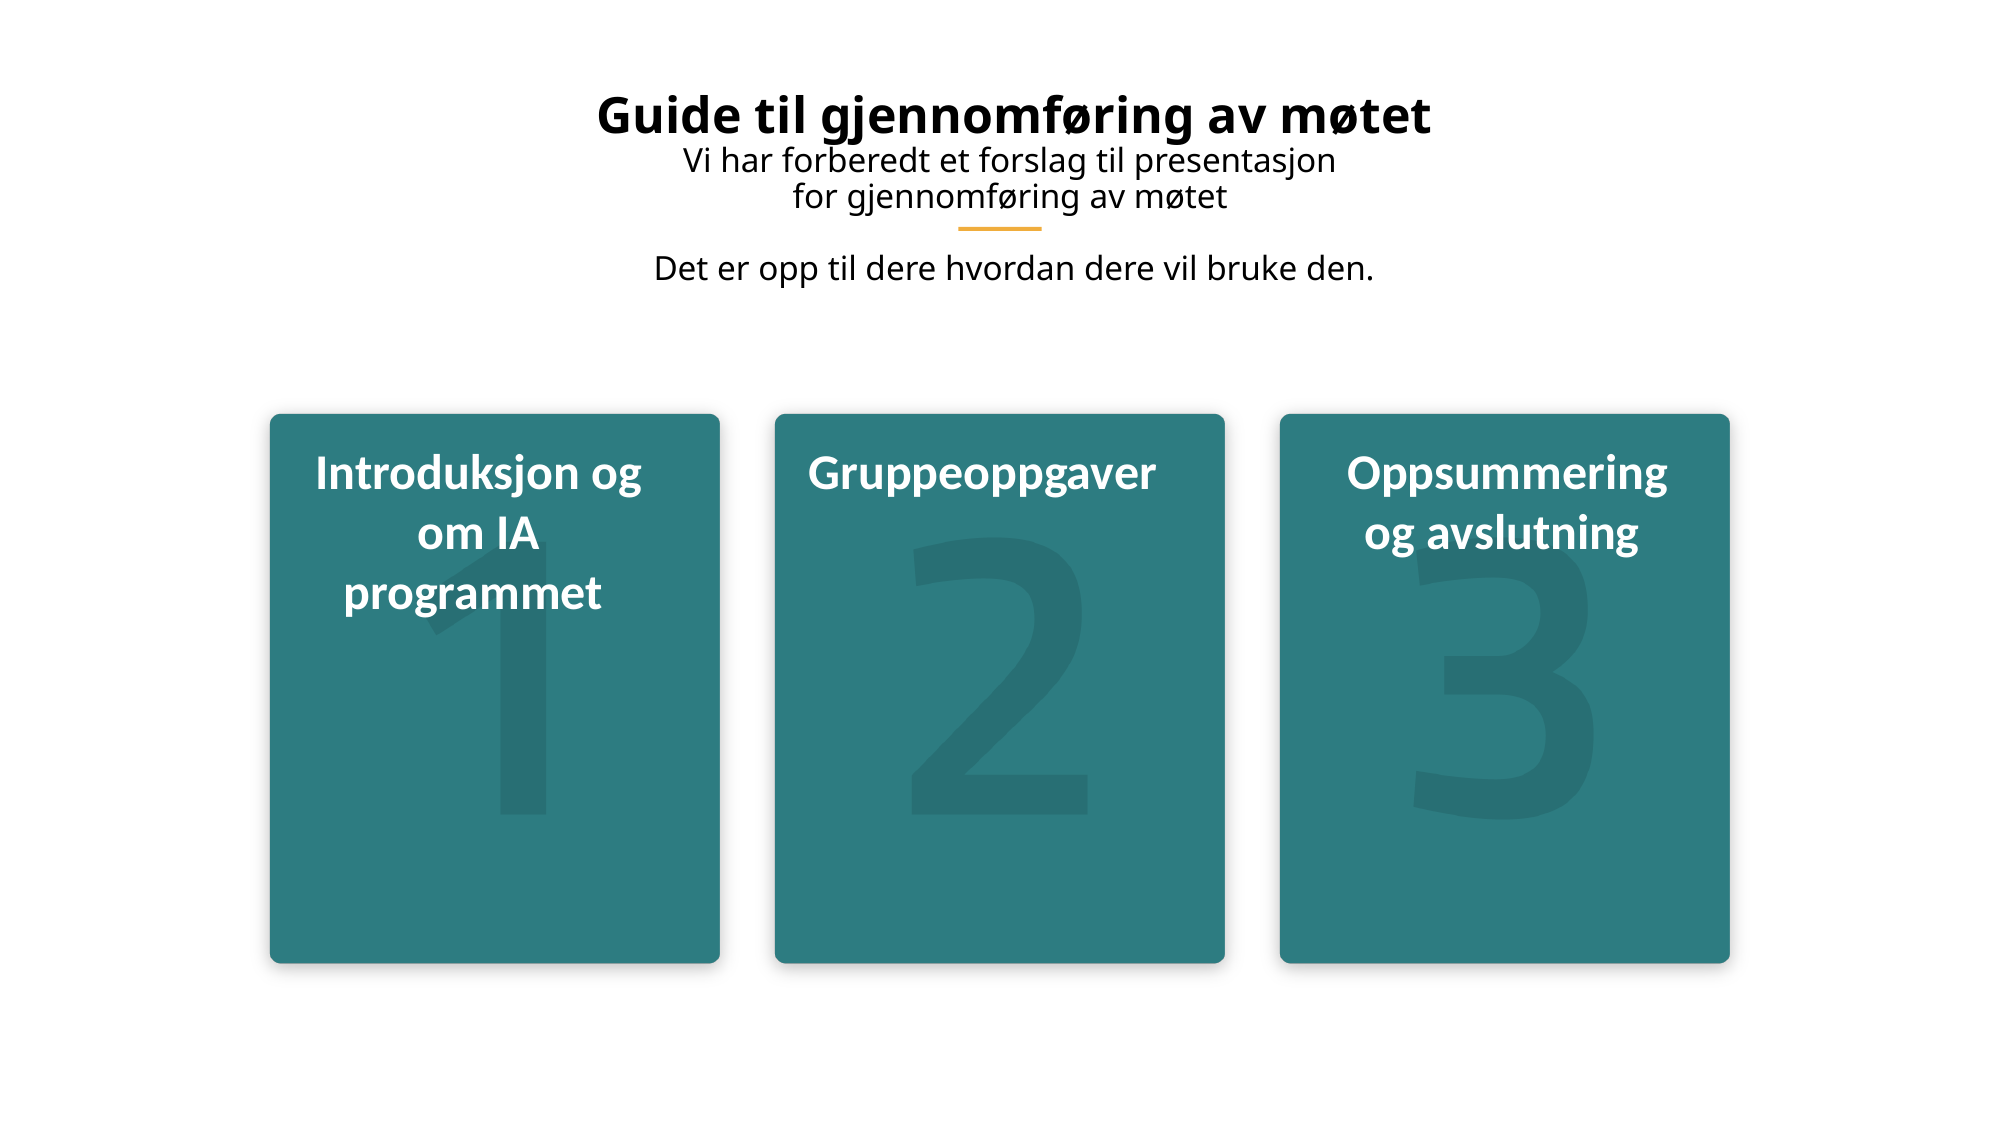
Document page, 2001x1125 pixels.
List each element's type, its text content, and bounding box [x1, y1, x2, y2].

picture [1254, 392, 1755, 993]
text_box Gruppeoppgaver [786, 432, 1192, 507]
picture [749, 392, 1250, 993]
text_box Oppsummering og avslutning [1305, 432, 1710, 567]
title Guide til gjennomføring av møtet Vi har forberedt et forslag til presentasjon for gjennomføring av møtet Det er opp til dere hvordan dere vil bruke den. [276, 75, 1753, 315]
text_box Introduksjon og om IA programmet [276, 432, 682, 627]
picture [244, 392, 745, 993]
